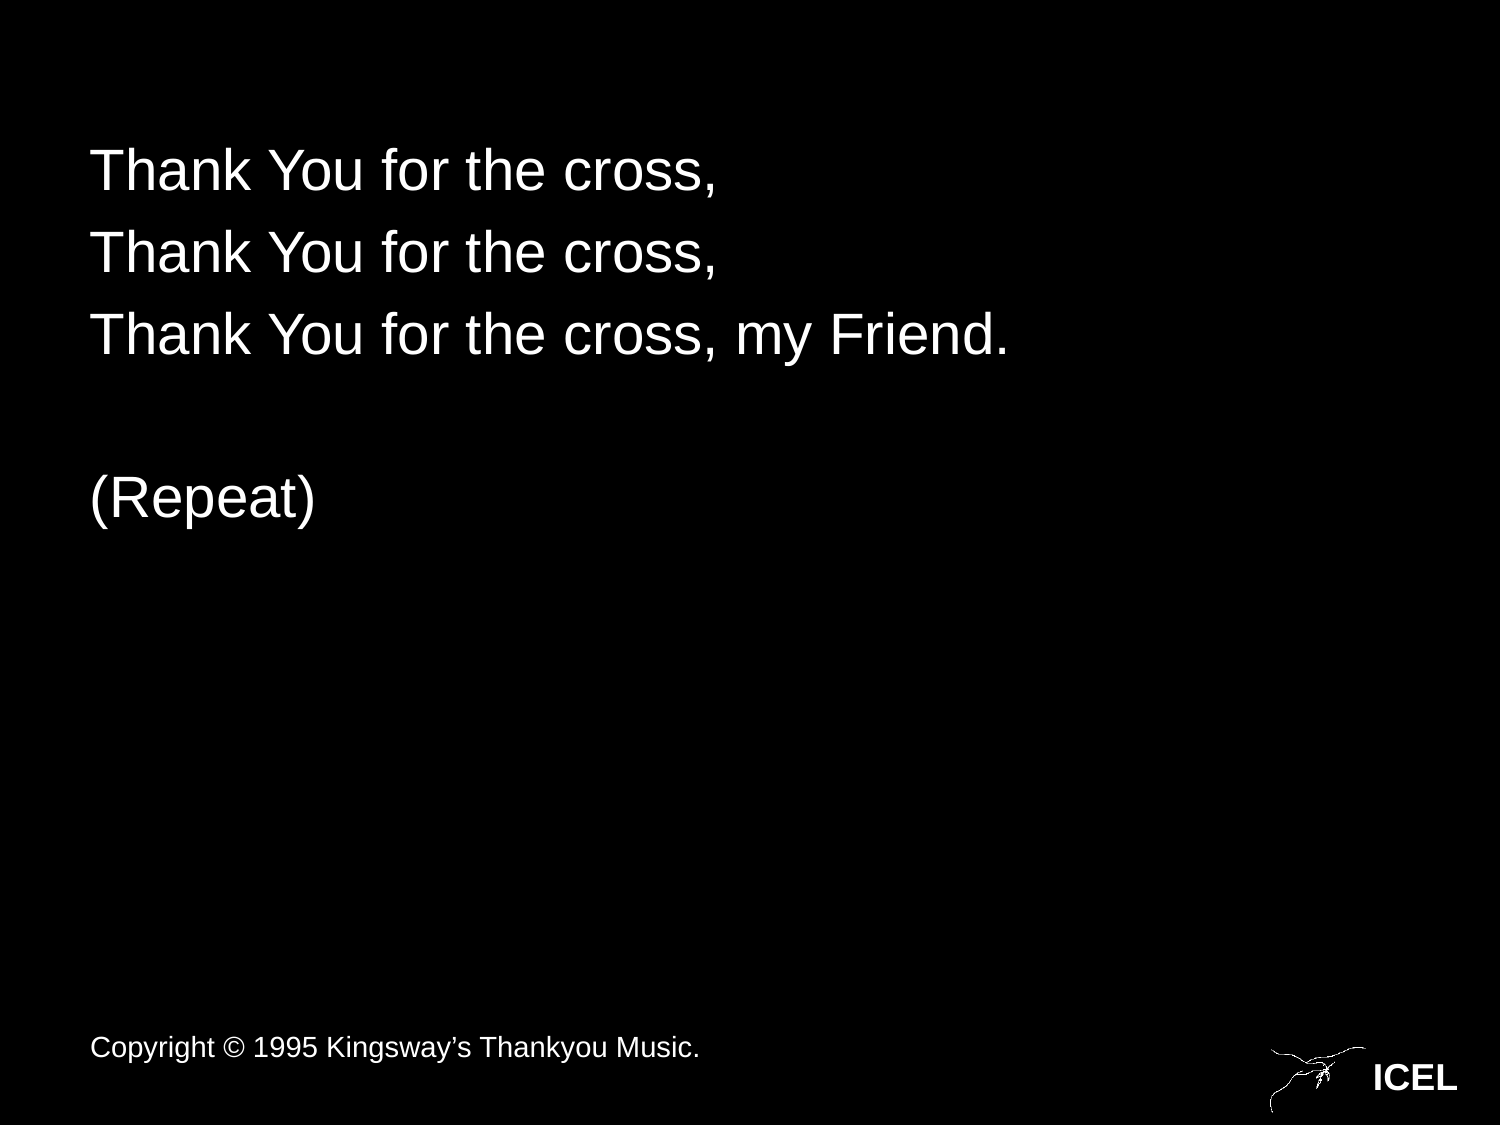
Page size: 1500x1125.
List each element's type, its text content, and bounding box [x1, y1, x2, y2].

list Thank You for the cross, Thank You for the cross, Thank You for the cross, my Friend. (Repeat) [75, 125, 1425, 1020]
text_box Copyright © 1995 Kingsway’s Thankyou Music. [74, 1020, 1425, 1071]
picture [1269, 1071, 1366, 1113]
